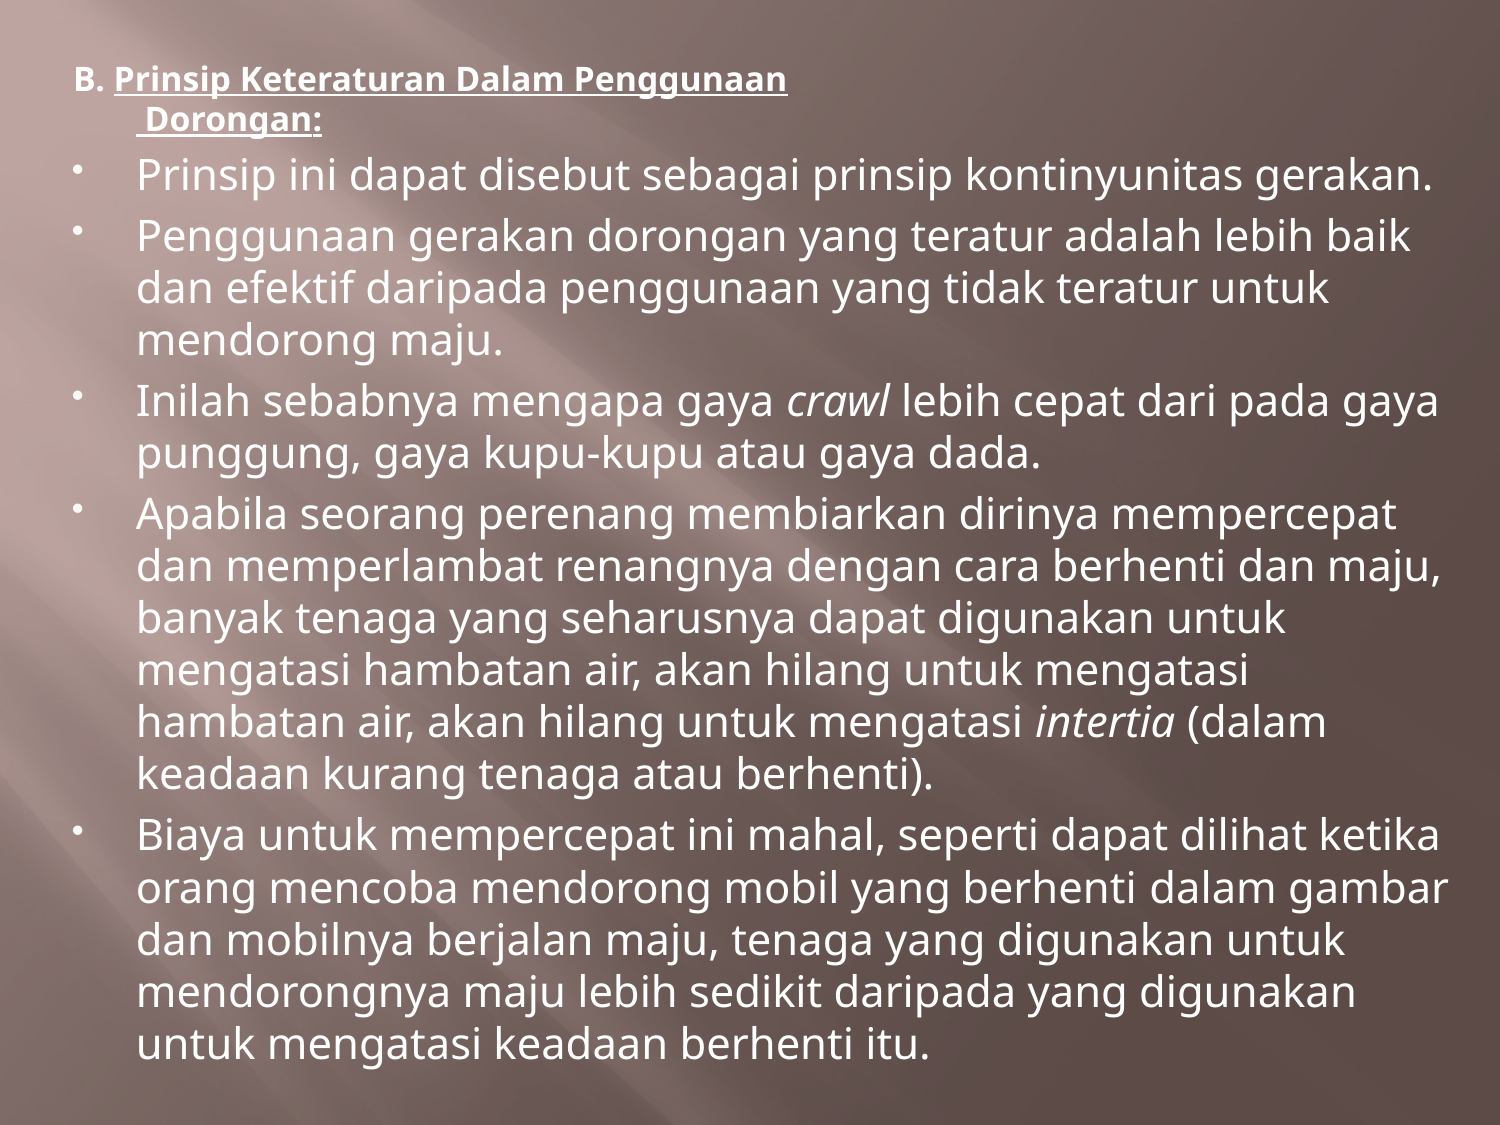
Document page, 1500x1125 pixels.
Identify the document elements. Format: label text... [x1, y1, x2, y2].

list B. Prinsip Keteraturan Dalam Penggunaan Dorongan: Prinsip ini dapat disebut sebagai prinsip kontinyunitas gerakan. Penggunaan gerakan dorongan yang teratur adalah lebih baik dan efektif daripada penggunaan yang tidak teratur untuk mendorong maju. Inilah sebabnya mengapa gaya crawl lebih cepat dari pada gaya punggung, gaya kupu-kupu atau gaya dada. Apabila seorang perenang membiarkan dirinya mempercepat dan memperlambat renangnya dengan cara berhenti dan maju, banyak tenaga yang seharusnya dapat digunakan untuk mengatasi hambatan air, akan hilang untuk mengatasi hambatan air, akan hilang untuk mengatasi intertia (dalam keadaan kurang tenaga atau berhenti). Biaya untuk mempercepat ini mahal, seperti dapat dilihat ketika orang mencoba mendorong mobil yang berhenti dalam gambar dan mobilnya berjalan maju, tenaga yang digunakan untuk mendorongnya maju lebih sedikit daripada yang digunakan untuk mengatasi keadaan berhenti itu. [37, 50, 1475, 1088]
